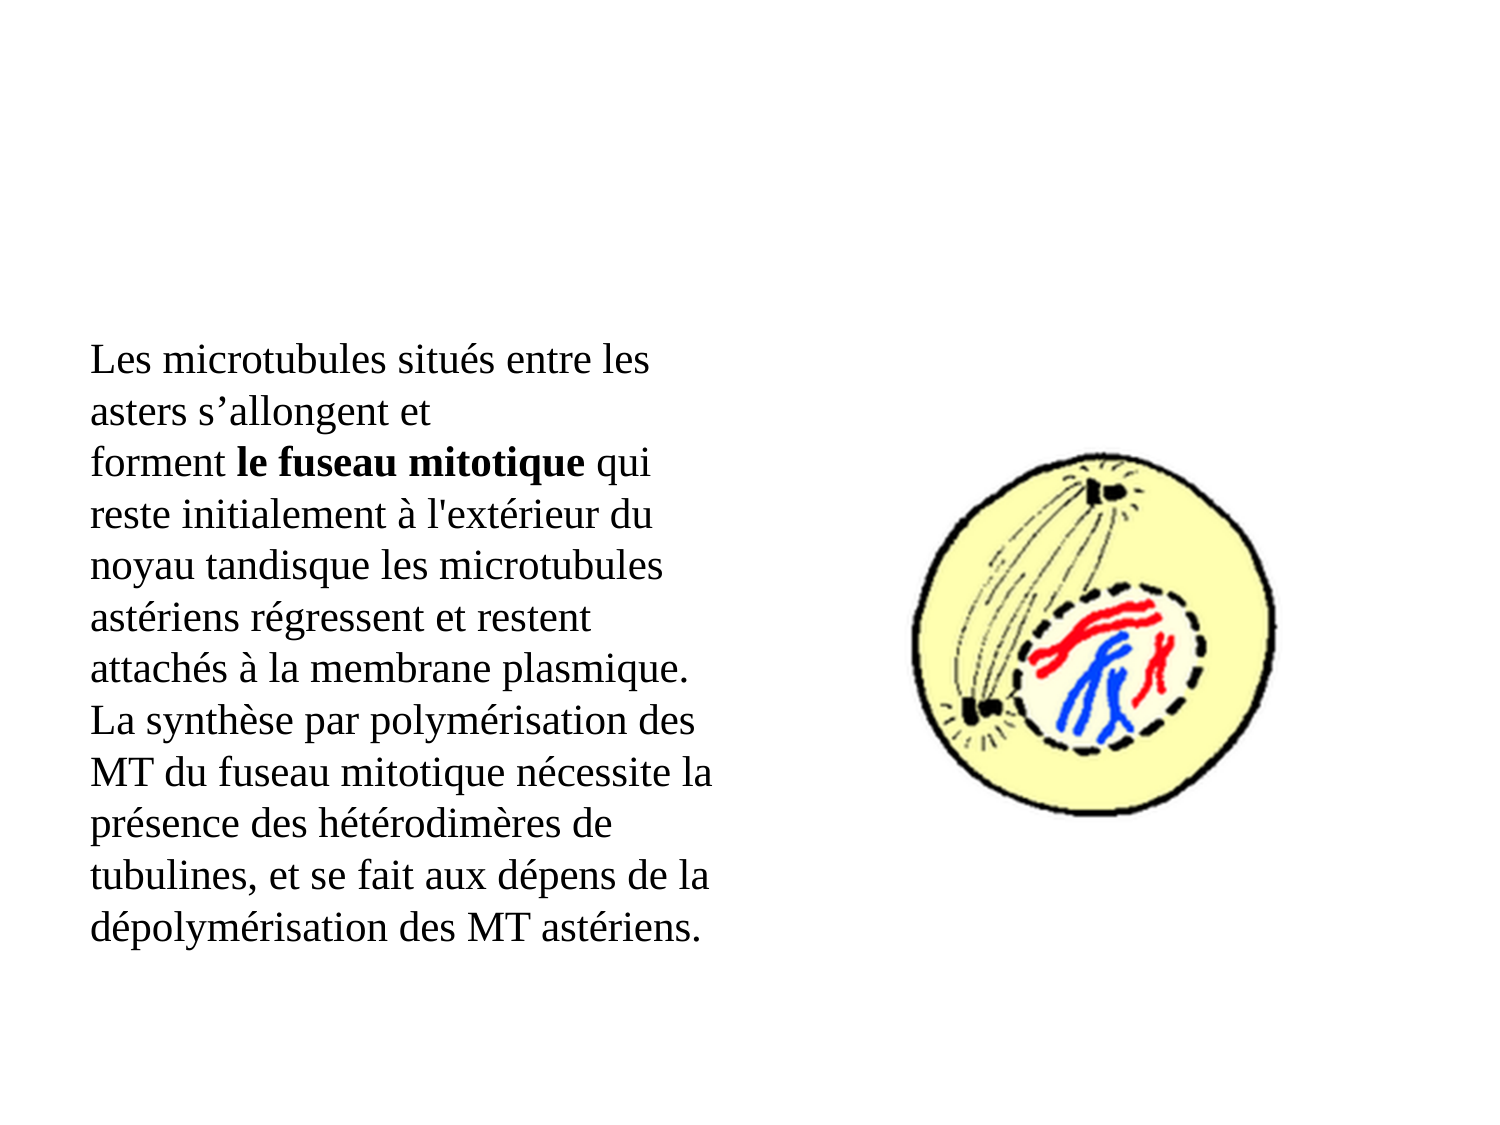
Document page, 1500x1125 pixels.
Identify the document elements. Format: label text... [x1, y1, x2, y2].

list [858, 422, 1329, 845]
list Les microtubules situés entre les asters s’allongent et forment le fuseau mitotique qui reste initialement à l'extérieur du noyau tandisque les microtubules astériens régressent et restent attachés à la membrane plasmique. La synthèse par polymérisation des MT du fuseau mitotique nécessite la présence des hétérodimères de tubulines, et se fait aux dépens de la dépolymérisation des MT astériens. [75, 262, 738, 1005]
